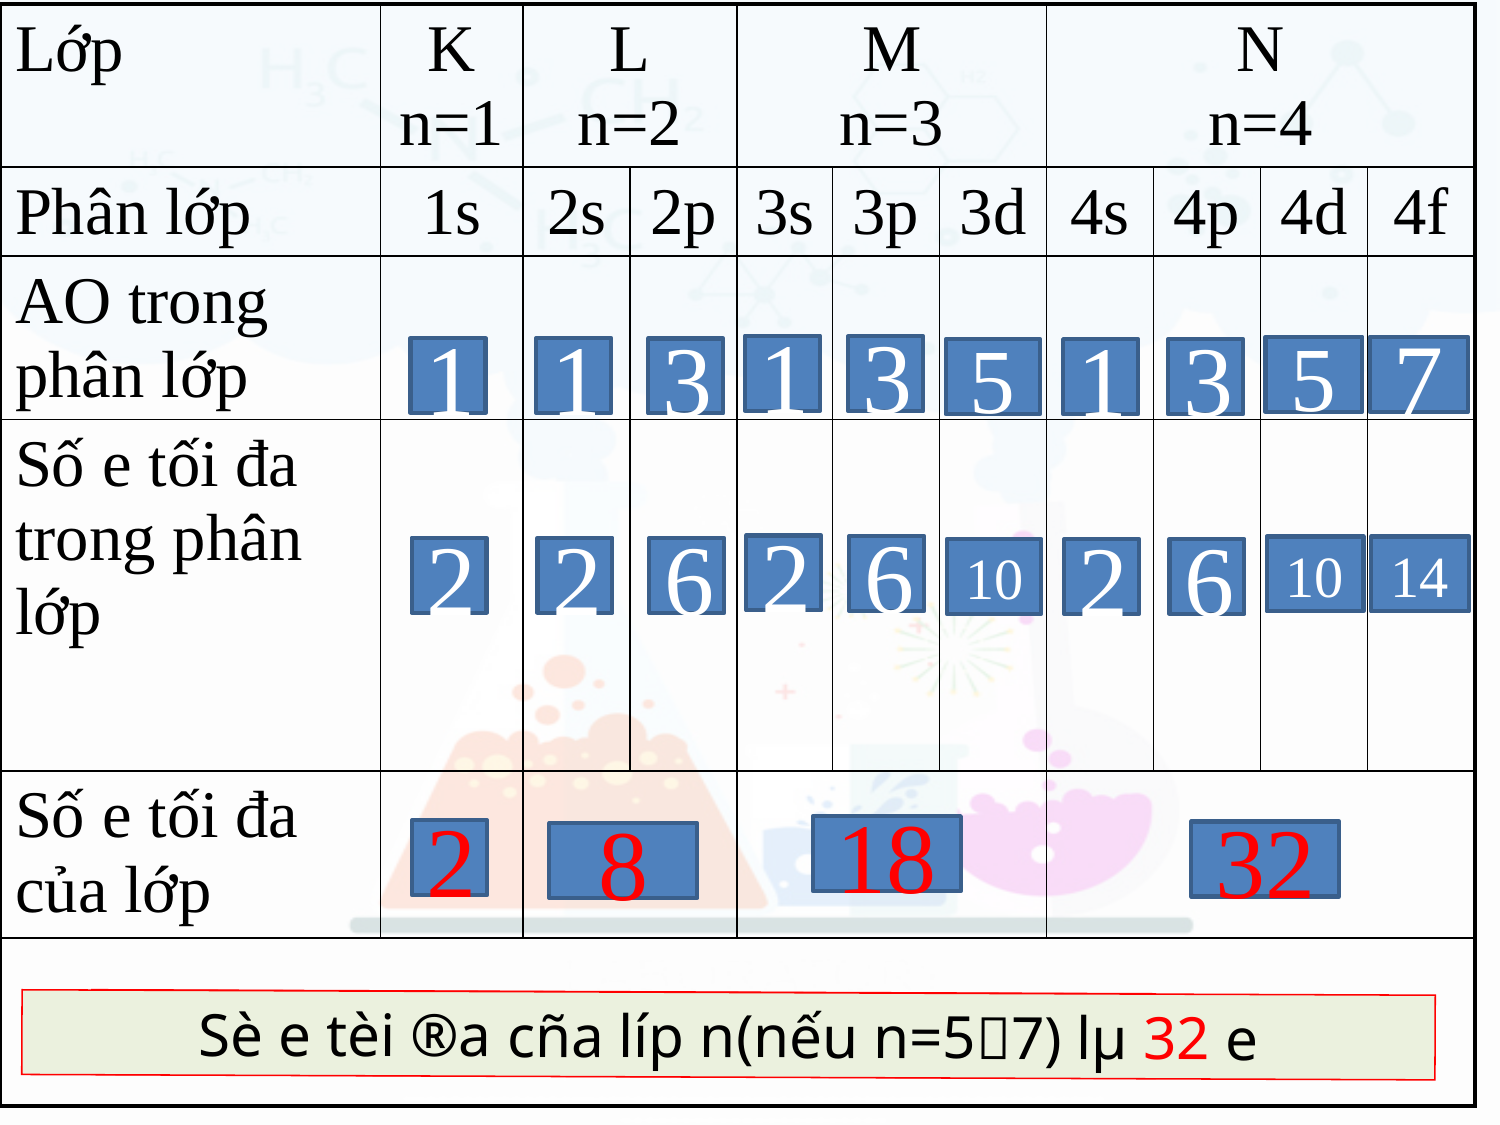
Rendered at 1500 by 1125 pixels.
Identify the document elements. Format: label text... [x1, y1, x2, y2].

text_box 1 [534, 336, 613, 415]
table_header N n=4 [1047, 6, 1473, 166]
text_box 6 [647, 536, 726, 615]
text_box 3 [846, 334, 925, 413]
table_cell [738, 772, 1046, 937]
text_box 2 [410, 536, 489, 615]
table_header K n=1 [381, 6, 522, 166]
table_cell [1047, 257, 1153, 419]
text_box 5 [1263, 335, 1364, 414]
table_cell 1s [381, 168, 522, 255]
table_cell Số e tối đa trong phân lớp [2, 420, 380, 770]
table_cell [833, 257, 939, 419]
table_cell Số e tối đa của lớp [2, 772, 380, 937]
table_cell [833, 420, 939, 770]
table_cell [1047, 420, 1153, 770]
table_cell 4p [1154, 168, 1260, 255]
table_cell 3d [940, 168, 1046, 255]
table_header M n=3 [738, 6, 1046, 166]
table_cell 4s [1047, 168, 1153, 255]
table_cell 4f [1368, 168, 1473, 255]
table_cell 3p [833, 168, 939, 255]
table_header Lớp [2, 6, 380, 166]
text_box 1 [743, 334, 822, 413]
text_box 14 [1369, 534, 1471, 613]
table_cell 2p [631, 168, 736, 255]
table_cell AO trong phân lớp [2, 257, 380, 419]
table_cell [738, 420, 832, 770]
table_cell [1154, 257, 1260, 419]
text_box 2 [410, 818, 489, 897]
table_cell 2s [524, 168, 629, 255]
table_cell Phân lớp [2, 168, 380, 255]
table_cell [1368, 420, 1473, 770]
text_box 7 [1368, 335, 1470, 414]
text_box 3 [646, 336, 725, 415]
text_box 5 [944, 337, 1042, 416]
table_cell [940, 257, 1046, 419]
table_header L n=2 [524, 6, 736, 166]
text_box 18 [811, 814, 963, 893]
table_cell 3s [738, 168, 832, 255]
table_cell 4d [1261, 168, 1367, 255]
table_cell [524, 257, 629, 419]
text_box 10 [1265, 534, 1366, 613]
table_cell [1261, 257, 1367, 419]
text_box 8 [547, 821, 699, 900]
table_cell [1154, 420, 1260, 770]
text_box 6 [1167, 537, 1246, 616]
table_cell [631, 420, 736, 770]
table_cell [1047, 772, 1473, 937]
text_box 6 [847, 534, 926, 613]
table_cell [381, 772, 522, 937]
table_cell [524, 772, 736, 937]
table_cell [1368, 257, 1473, 419]
text_box Sè e tèi ®a cña líp n(nếu n=57) lµ 32 e [21, 989, 1436, 1080]
table_cell [524, 420, 629, 770]
table_cell [631, 257, 736, 419]
text_box 32 [1189, 819, 1341, 899]
table_cell [381, 257, 522, 419]
text_box 10 [945, 537, 1043, 616]
text_box 3 [1166, 337, 1245, 416]
table_cell [381, 420, 522, 770]
text_box 1 [1061, 337, 1140, 416]
table_cell [1261, 420, 1367, 770]
table_cell [738, 257, 832, 419]
text_box 2 [1062, 537, 1141, 616]
text_box 2 [744, 533, 823, 612]
table_cell [940, 420, 1046, 770]
text_box 2 [535, 536, 614, 615]
table_cell [2, 939, 1473, 1104]
text_box 1 [408, 336, 488, 415]
